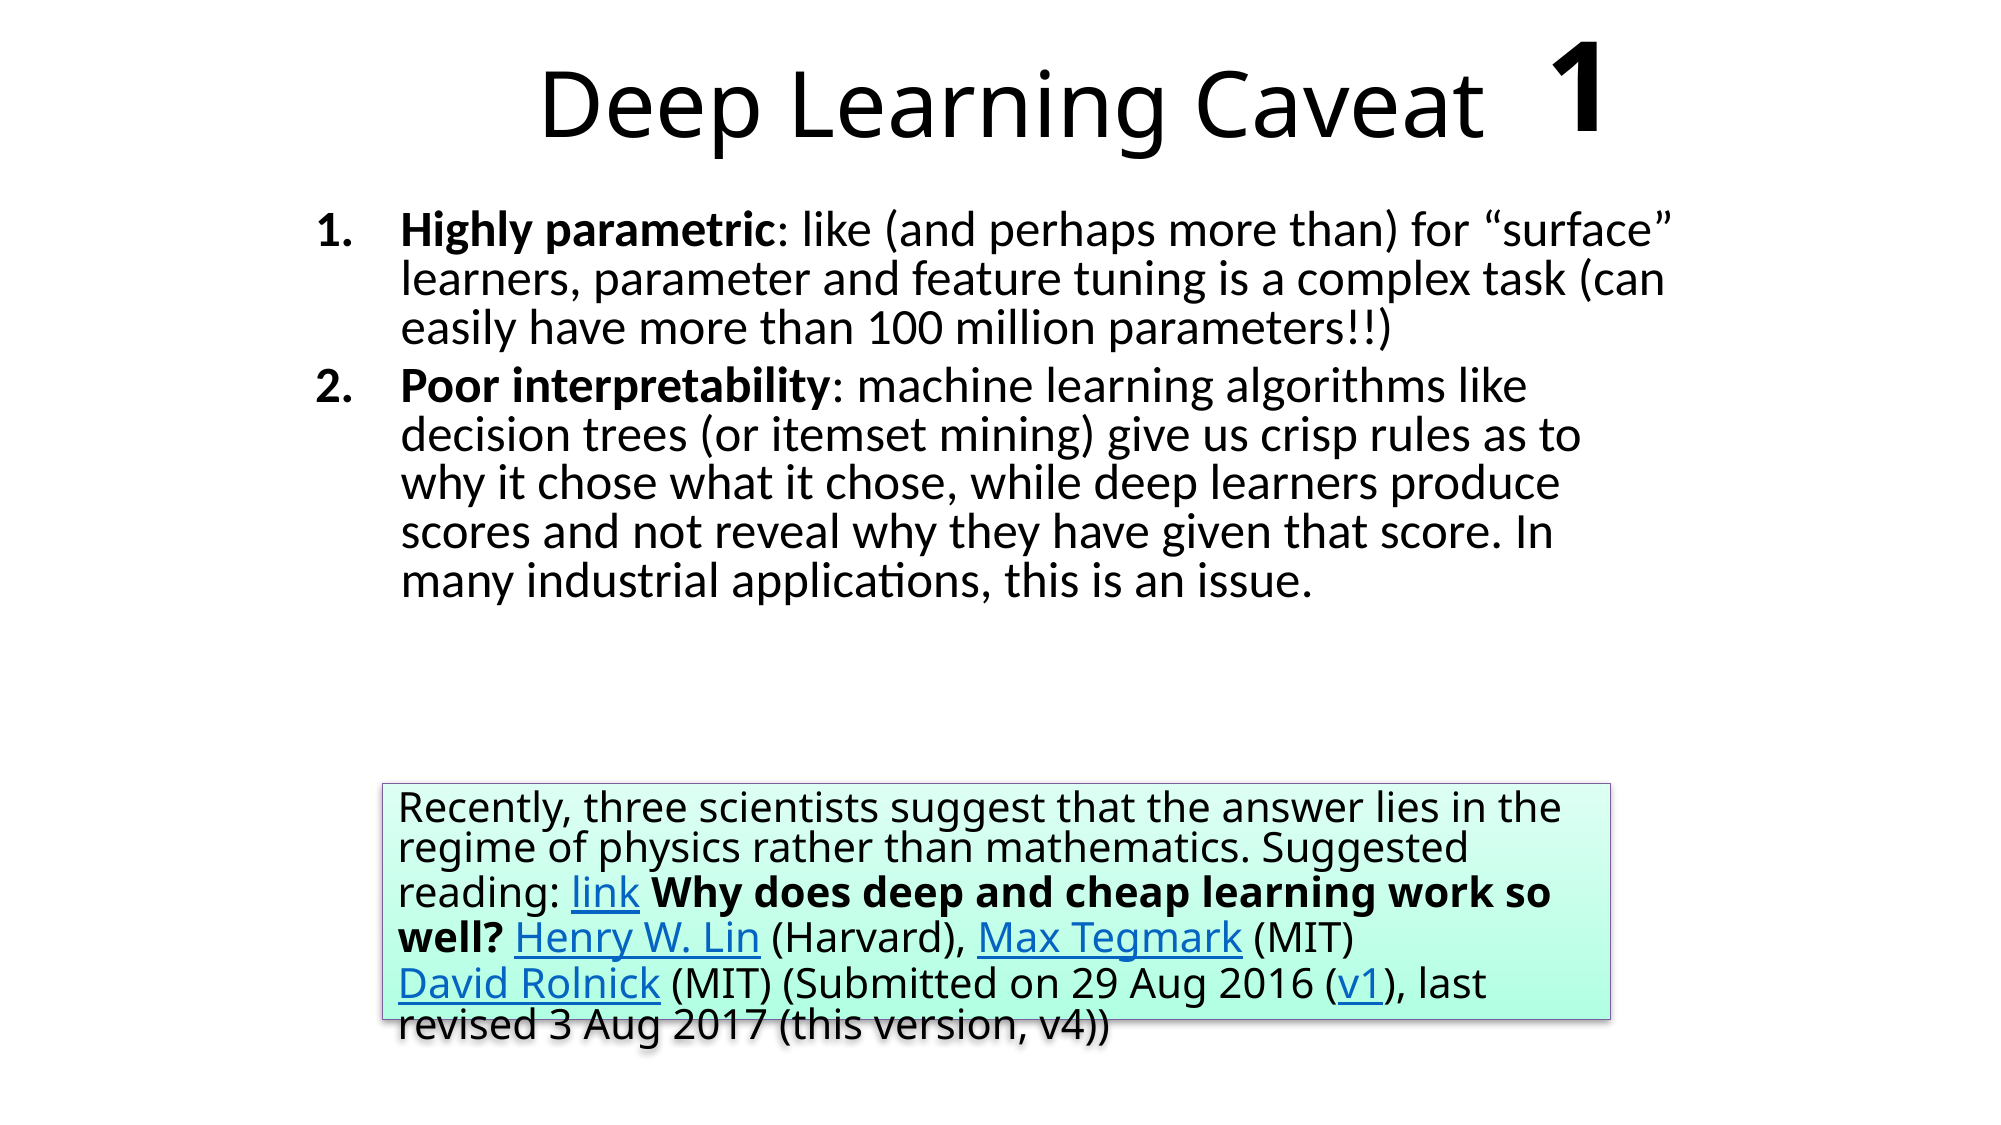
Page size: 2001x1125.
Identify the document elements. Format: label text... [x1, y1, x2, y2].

text_box 1 [1473, 16, 1646, 187]
list Highly parametric: like (and perhaps more than) for “surface” learners, parameter and feature tuning is a complex task (can easily have more than 100 million parameters!!) Poor interpretability: machine learning algorithms like decision trees (or itemset mining) give us crisp rules as to why it chose what it chose, while deep learners produce scores and not reveal why they have given that score. In many industrial applications, this is an issue. [300, 200, 1693, 644]
text_box Recently, three scientists suggest that the answer lies in the regime of physics rather than mathematics. Suggested reading: link Why does deep and cheap learning work so well? Henry W. Lin (Harvard), Max Tegmark (MIT) David Rolnick (MIT) (Submitted on 29 Aug 2016 (v1), last revised 3 Aug 2017 (this version, v4)) [382, 783, 1611, 1020]
title Deep Learning Caveat [324, 7, 1675, 196]
